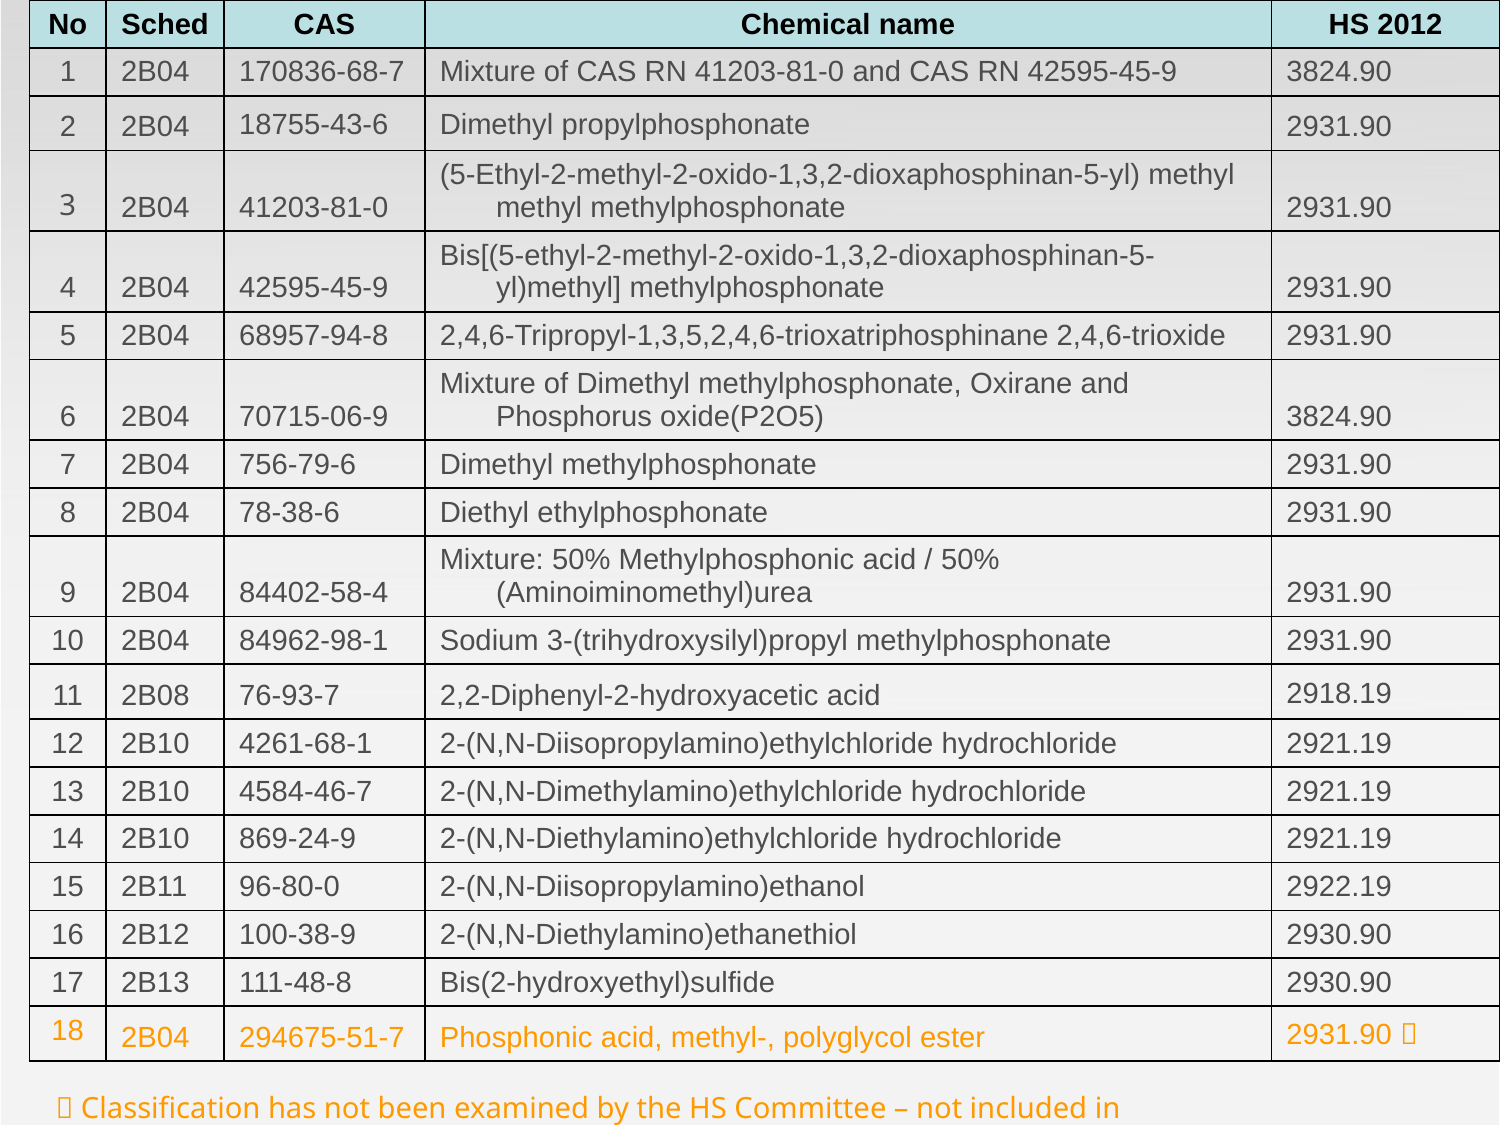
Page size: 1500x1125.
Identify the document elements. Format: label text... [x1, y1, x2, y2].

table_cell 111-48-8 [225, 959, 424, 1005]
table_cell 3 [30, 151, 105, 230]
table_cell 84962-98-1 [225, 617, 424, 663]
table_cell 2B08 [107, 665, 223, 718]
table_cell Mixture of CAS RN 41203-81-0 and CAS RN 42595-45-9 [426, 49, 1271, 95]
table_cell 2,2-Diphenyl-2-hydroxyacetic acid [426, 665, 1271, 718]
table_header Sched [107, 1, 223, 47]
table_cell 100-38-9 [225, 911, 424, 957]
table_cell Phosphonic acid, methyl-, polyglycol ester [426, 1007, 1271, 1060]
table_cell 2931.90  [1272, 1007, 1499, 1060]
table_cell Mixture: 50% Methylphosphonic acid / 50% (Aminoiminomethyl)urea [426, 537, 1271, 616]
table_cell 2918.19 [1272, 665, 1499, 718]
table_cell 5 [30, 313, 105, 359]
table_cell 11 [30, 665, 105, 718]
table_cell 869-24-9 [225, 816, 424, 862]
table_cell 2921.19 [1272, 768, 1499, 814]
table_cell 68957-94-8 [225, 313, 424, 359]
table_cell 1 [30, 49, 105, 95]
table_cell 2922.19 [1272, 863, 1499, 910]
table_cell 2B04 [107, 232, 223, 311]
table_cell 78-38-6 [225, 489, 424, 535]
table_cell Mixture of Dimethyl methylphosphonate, Oxirane and Phosphorus oxide(P2O5) [426, 360, 1271, 439]
table_cell 70715-06-9 [225, 360, 424, 439]
table_cell 6 [30, 360, 105, 439]
table_cell 2B11 [107, 863, 223, 910]
table_cell 18 [30, 1007, 105, 1060]
table_cell 18755-43-6 [225, 97, 424, 150]
table_cell 2921.19 [1272, 816, 1499, 862]
table_cell 2B04 [107, 537, 223, 616]
table_cell 7 [30, 441, 105, 487]
table_cell 2931.90 [1272, 489, 1499, 535]
table_cell 2B04 [107, 489, 223, 535]
table_cell 41203-81-0 [225, 151, 424, 230]
table_cell 4 [30, 232, 105, 311]
table_cell 12 [30, 720, 105, 766]
table_cell 8 [30, 489, 105, 535]
table_cell Dimethyl methylphosphonate [426, 441, 1271, 487]
table_cell 2B04 [107, 1007, 223, 1060]
table_cell 2B04 [107, 441, 223, 487]
table_cell Bis(2-hydroxyethyl)sulfide [426, 959, 1271, 1005]
table_cell 2-(N,N-Diisopropylamino)ethylchloride hydrochloride [426, 720, 1271, 766]
table_cell 2931.90 [1272, 232, 1499, 311]
table_cell Diethyl ethylphosphonate [426, 489, 1271, 535]
table_cell 2,4,6-Tripropyl-1,3,5,2,4,6-trioxatriphosphinane 2,4,6-trioxide [426, 313, 1271, 359]
table_cell 2B04 [107, 313, 223, 359]
table_cell 2921.19 [1272, 720, 1499, 766]
table_header No [30, 1, 105, 47]
table_cell 16 [30, 911, 105, 957]
table_cell 2B12 [107, 911, 223, 957]
table_cell 2B10 [107, 816, 223, 862]
table_cell 2931.90 [1272, 97, 1499, 150]
table_cell 96-80-0 [225, 863, 424, 910]
table_cell 2B04 [107, 617, 223, 663]
table_cell 14 [30, 816, 105, 862]
table_header HS 2012 [1272, 1, 1499, 47]
text_box  Classification has not been examined by the HS Committee – not included in recommendation [41, 1082, 1294, 1125]
table_cell Dimethyl propylphosphonate [426, 97, 1271, 150]
table_cell 15 [30, 863, 105, 910]
table_cell 2B10 [107, 768, 223, 814]
table_cell 2931.90 [1272, 441, 1499, 487]
table_header CAS [225, 1, 424, 47]
table_cell 2930.90 [1272, 911, 1499, 957]
table_cell 3824.90 [1272, 360, 1499, 439]
table_cell Bis[(5-ethyl-2-methyl-2-oxido-1,3,2-dioxaphosphinan-5-yl)methyl] methylphosphonate [426, 232, 1271, 311]
picture [0, 0, 1500, 1125]
table_cell 2 [30, 97, 105, 150]
table_cell 2931.90 [1272, 151, 1499, 230]
table_cell 2-(N,N-Diethylamino)ethanethiol [426, 911, 1271, 957]
table_cell 2-(N,N-Diethylamino)ethylchloride hydrochloride [426, 816, 1271, 862]
table_cell 2-(N,N-Dimethylamino)ethylchloride hydrochloride [426, 768, 1271, 814]
table_cell 9 [30, 537, 105, 616]
table_cell 17 [30, 959, 105, 1005]
table_cell 76-93-7 [225, 665, 424, 718]
table_cell 756-79-6 [225, 441, 424, 487]
table_cell 170836-68-7 [225, 49, 424, 95]
table_cell 3824.90 [1272, 49, 1499, 95]
table_header Chemical name [426, 1, 1271, 47]
table_cell 2B04 [107, 151, 223, 230]
table_cell 13 [30, 768, 105, 814]
table_cell 2931.90 [1272, 313, 1499, 359]
table_cell 294675-51-7 [225, 1007, 424, 1060]
table_cell 2B13 [107, 959, 223, 1005]
table_cell 4584-46-7 [225, 768, 424, 814]
table_cell 2931.90 [1272, 617, 1499, 663]
table_cell (5-Ethyl-2-methyl-2-oxido-1,3,2-dioxaphosphinan-5-yl) methyl methyl methylphosphonate [426, 151, 1271, 230]
table_cell 2B04 [107, 49, 223, 95]
table_cell 2930.90 [1272, 959, 1499, 1005]
table_cell 2B04 [107, 360, 223, 439]
table_cell 4261-68-1 [225, 720, 424, 766]
table_cell 10 [30, 617, 105, 663]
table_cell 2B04 [107, 97, 223, 150]
table_cell 84402-58-4 [225, 537, 424, 616]
table_cell 2B10 [107, 720, 223, 766]
table_cell Sodium 3-(trihydroxysilyl)propyl methylphosphonate [426, 617, 1271, 663]
table_cell 2-(N,N-Diisopropylamino)ethanol [426, 863, 1271, 910]
table_cell 42595-45-9 [225, 232, 424, 311]
table_cell 2931.90 [1272, 537, 1499, 616]
